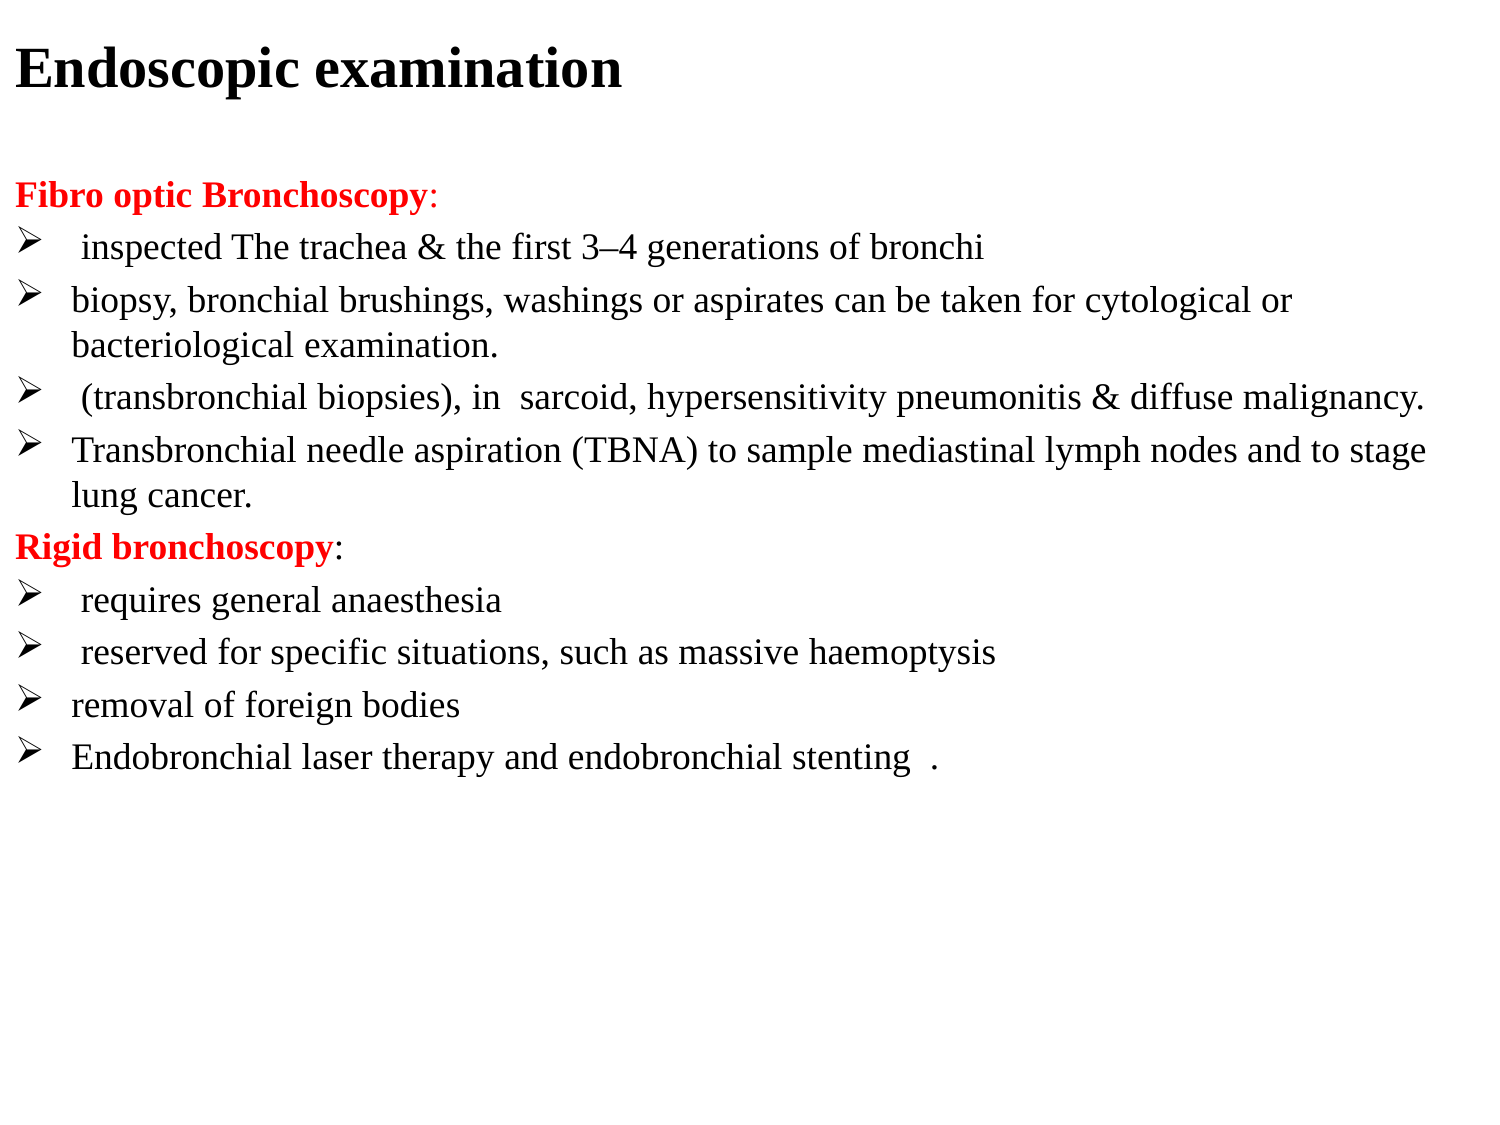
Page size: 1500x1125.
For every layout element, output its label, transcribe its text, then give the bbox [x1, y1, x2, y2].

list Fibro optic Bronchoscopy: inspected The trachea & the first 3–4 generations of bronchi biopsy, bronchial brushings, washings or aspirates can be taken for cytological or bacteriological examination. (transbronchial biopsies), in sarcoid, hypersensitivity pneumonitis & diffuse malignancy. Transbronchial needle aspiration (TBNA) to sample mediastinal lymph nodes and to stage lung cancer. Rigid bronchoscopy: requires general anaesthesia reserved for specific situations, such as massive haemoptysis removal of foreign bodies Endobronchial laser therapy and endobronchial stenting . [0, 109, 1500, 1125]
title Endoscopic examination [0, 0, 1500, 109]
